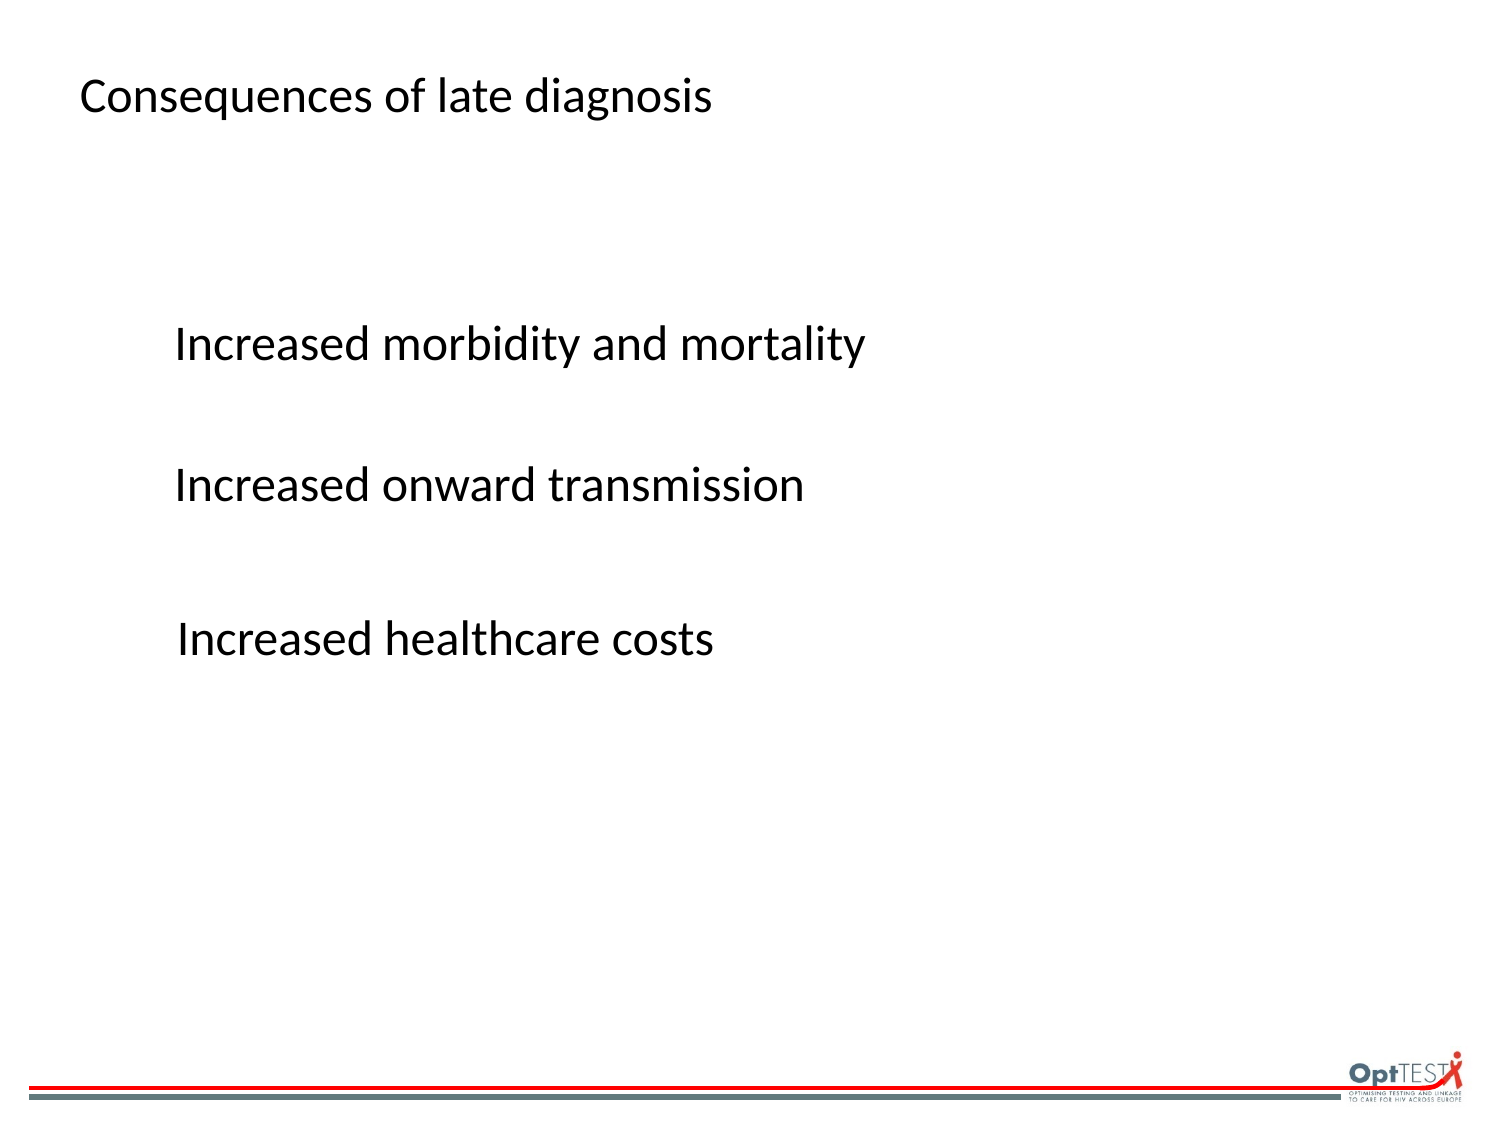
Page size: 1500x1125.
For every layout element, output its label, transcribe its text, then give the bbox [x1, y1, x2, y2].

text_box Increased onward transmission [159, 444, 1021, 533]
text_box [29, 1046, 1488, 1109]
text_box Increased morbidity and mortality [159, 302, 1021, 392]
text_box Increased healthcare costs [161, 597, 1023, 687]
title Consequences of late diagnosis [64, 54, 1187, 232]
